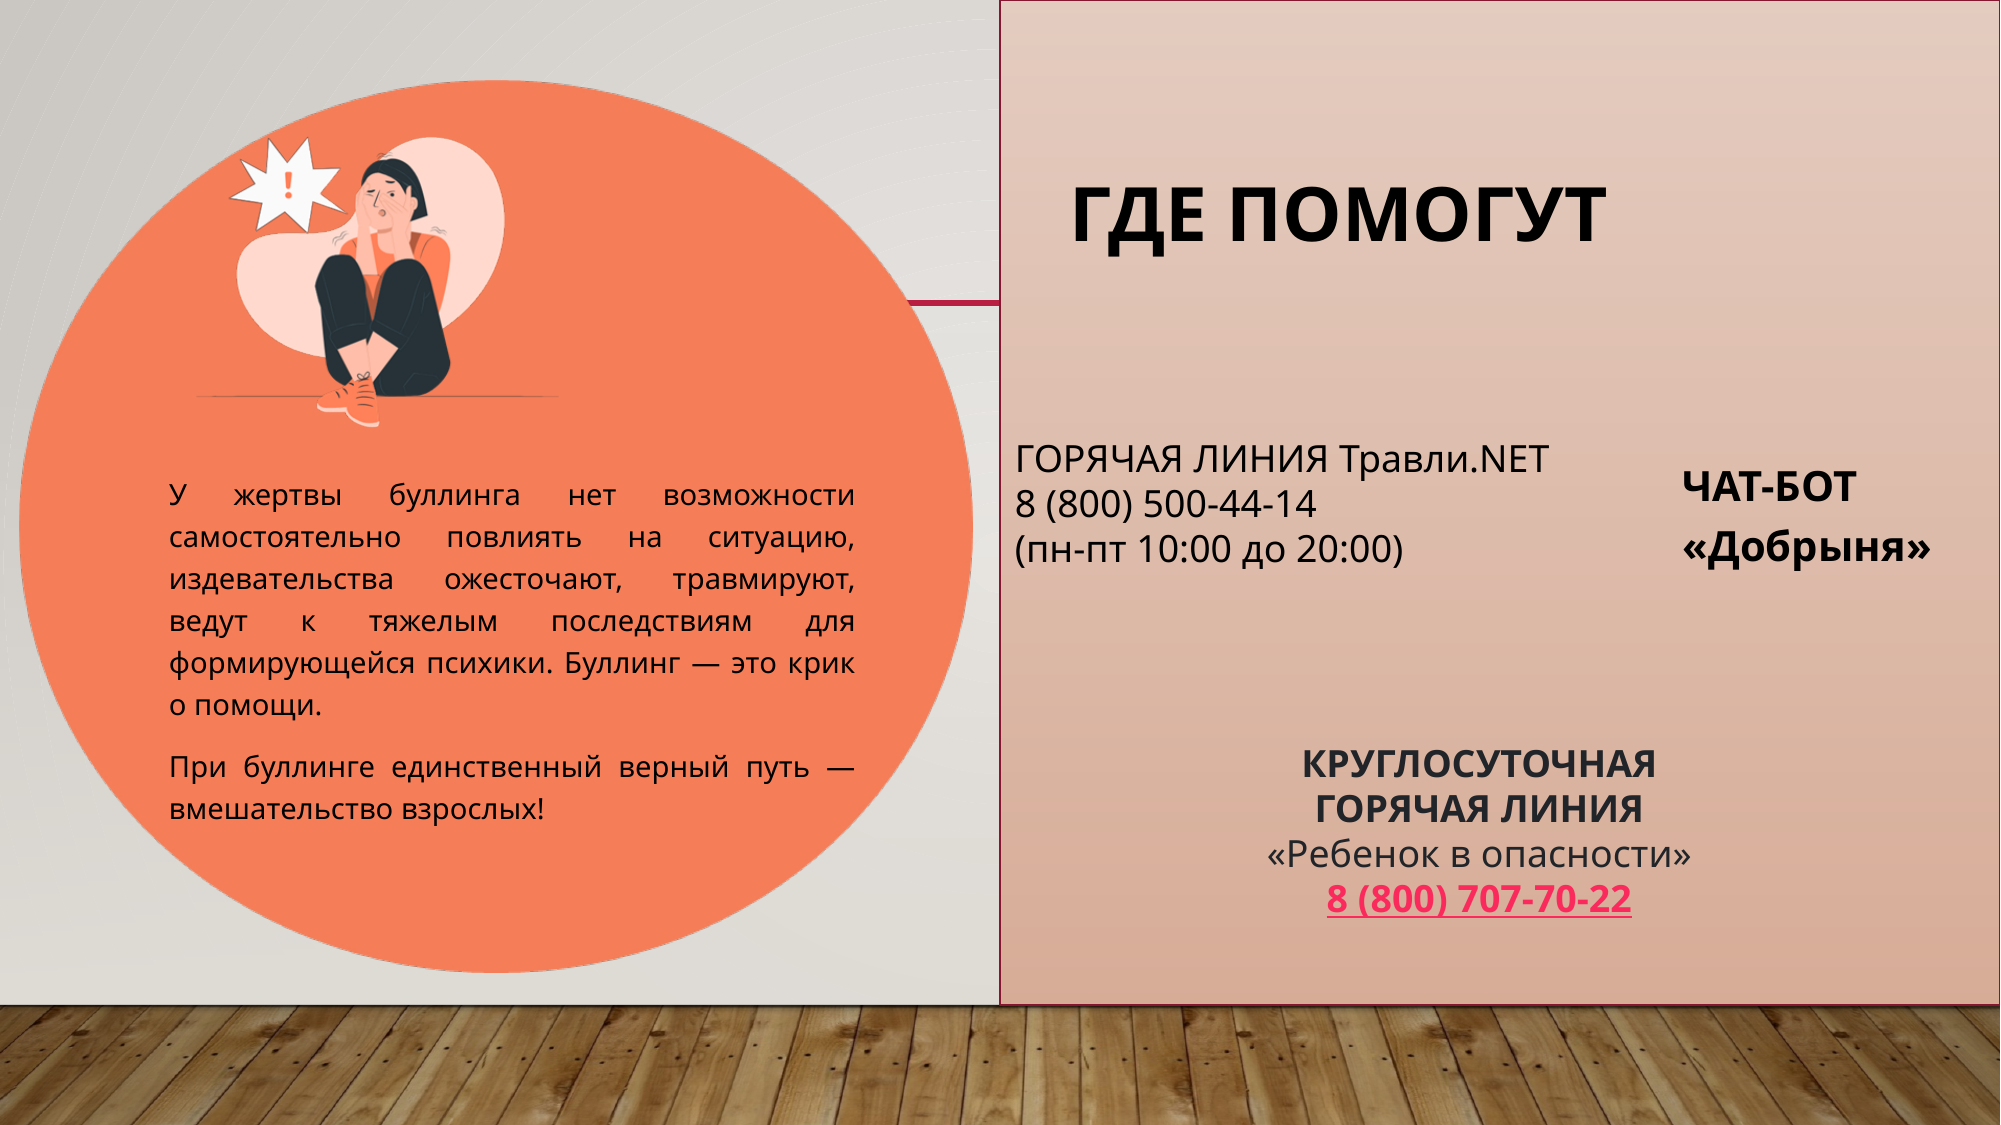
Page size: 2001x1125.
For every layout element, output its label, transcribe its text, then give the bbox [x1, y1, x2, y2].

picture [0, 1005, 2000, 1125]
picture [18, 80, 973, 974]
list [1062, 278, 1916, 1006]
text_box ГДЕ ПОМОГУТ [1054, 133, 1814, 303]
text_box ГОРЯЧАЯ ЛИНИЯ Травли.NET 8 (800) 500-44-14 (пн-пт 10:00 до 20:00) [999, 0, 2000, 1006]
text_box КРУГЛОСУТОЧНАЯ ГОРЯЧАЯ ЛИНИЯ «Ребенок в опасности» 8 (800) 707-70-22 [1182, 732, 1777, 934]
text_box ЧАТ-БОТ «Добрыня» [1667, 442, 1985, 591]
